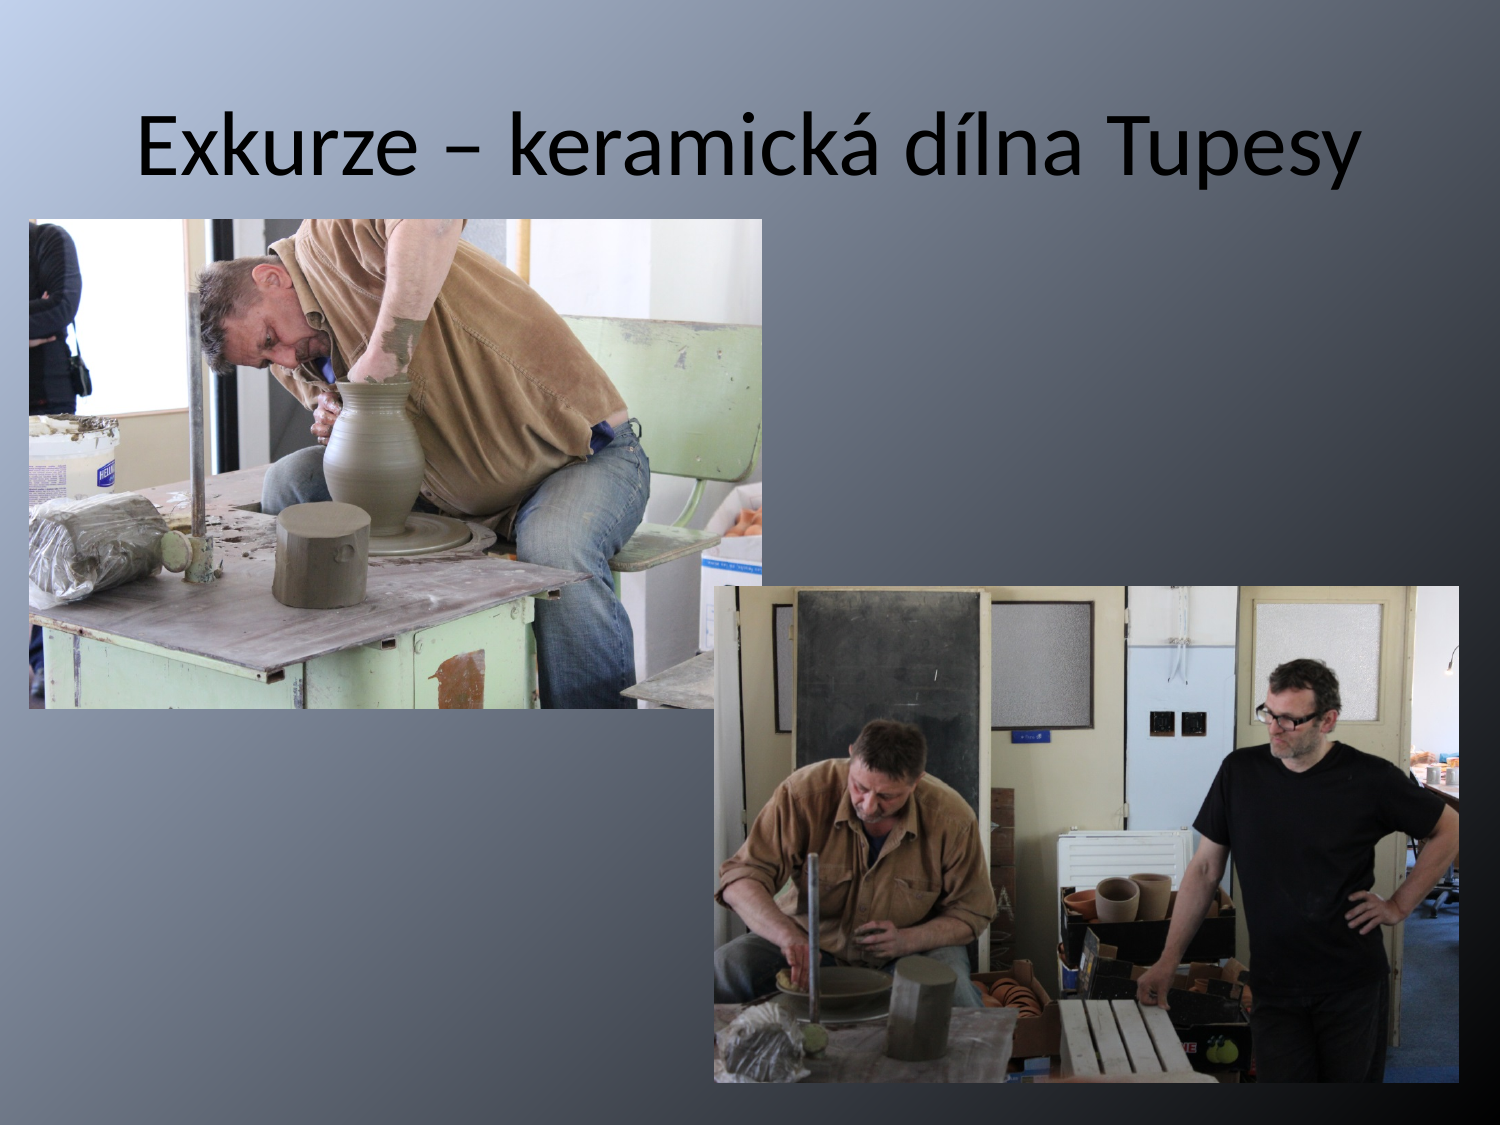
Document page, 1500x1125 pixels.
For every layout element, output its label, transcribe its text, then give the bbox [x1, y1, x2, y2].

title Exkurze – keramická dílna Tupesy [75, 45, 1425, 233]
picture [714, 585, 1459, 1083]
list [29, 219, 763, 709]
